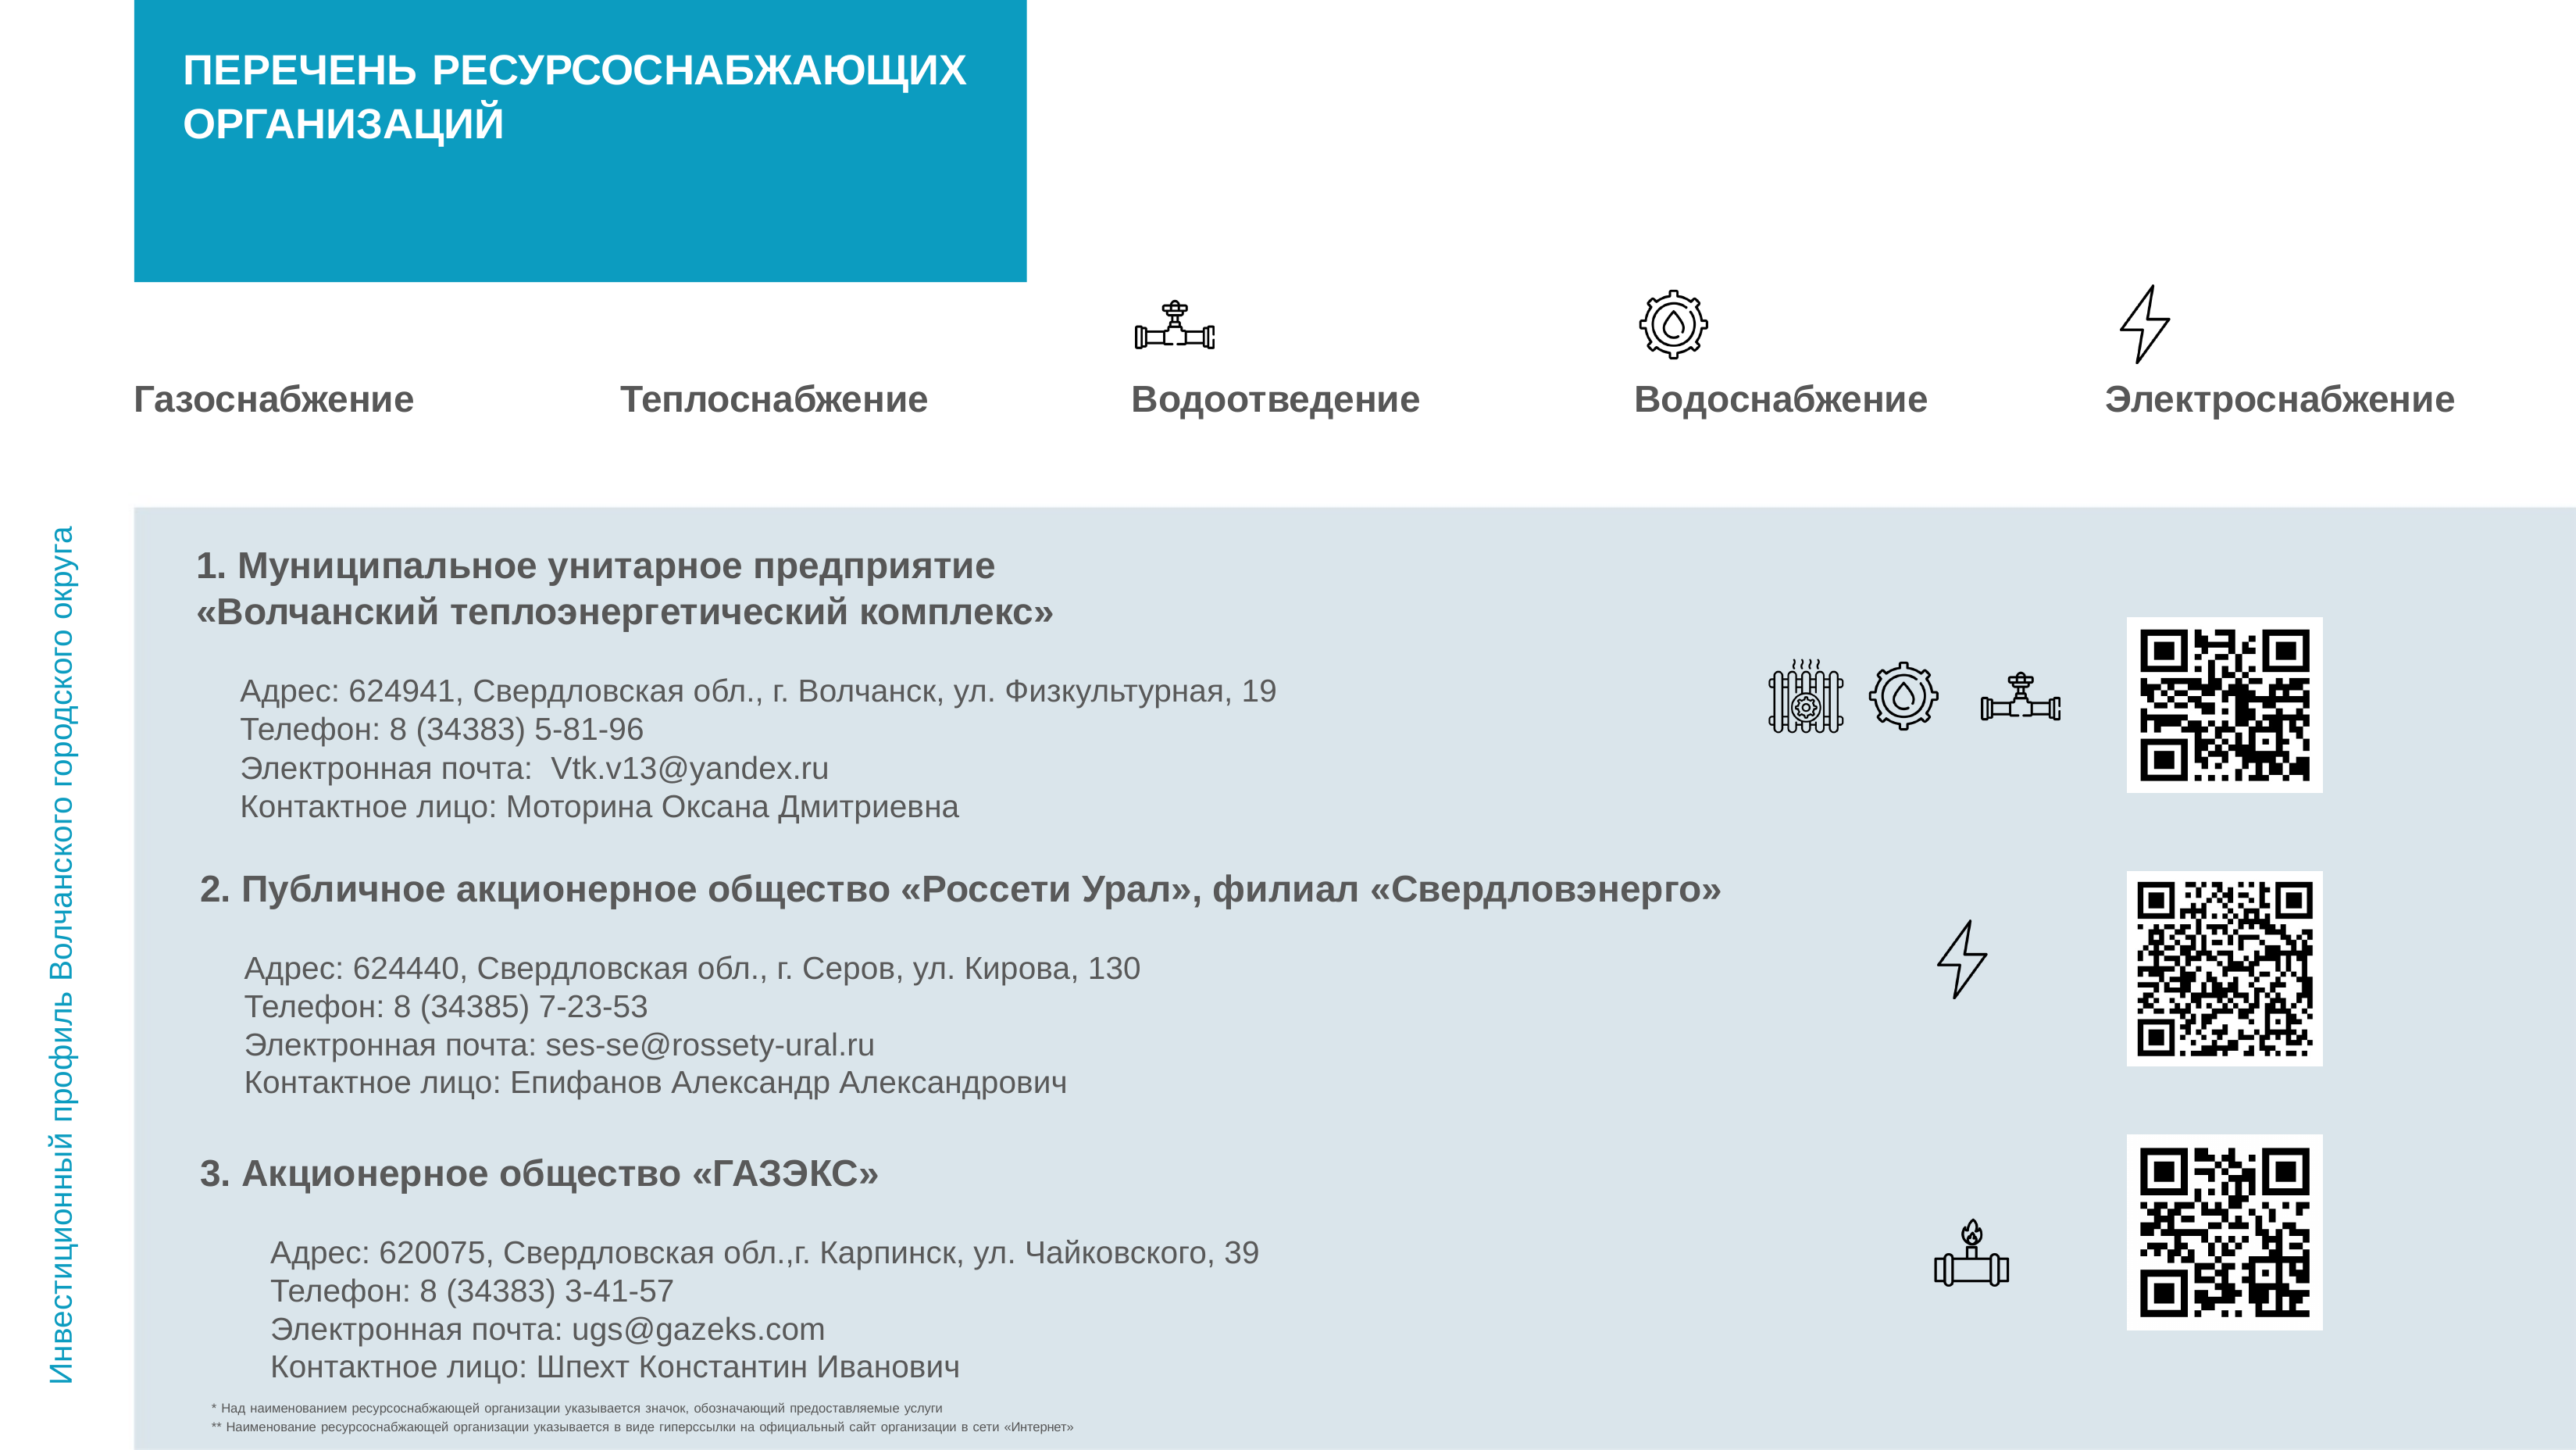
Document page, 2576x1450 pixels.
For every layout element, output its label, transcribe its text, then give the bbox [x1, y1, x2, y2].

text_box * Над наименованием ресурсоснабжающей организации указывается значок, обозначающий предоставляемые услуги ** Наименование ресурсоснабжающей организации указывается в виде гиперссылки на официальный сайт организации в сети «Интернет» [198, 1394, 1487, 1441]
text_box Инвестиционный профиль Волчанского городского округа [41, 502, 79, 1388]
text_box Водоснабжение [1632, 373, 1933, 420]
text_box Теплоснабжение [619, 373, 934, 420]
text_box Электроснабжение [2103, 373, 2461, 420]
text_box Водоотведение [1129, 373, 1425, 420]
text_box 3. Акционерное общество «ГАЗЭКС» Адрес: 620075, Свердловская обл.,г. Карпинск, ул. Чайковского, 39 Телефон: 8 (34383) 3-41-57 Электронная почта: ugs@gazeks.com Контактное лицо: Шпехт Константин Иванович [162, 1122, 1854, 1384]
title ПЕРЕЧЕНЬ РЕСУРСОСНАБЖАЮЩИХ ОРГАНИЗАЦИЙ [134, 0, 1027, 283]
text_box 1. Муниципальное унитарное предприятие «Волчанский теплоэнергетический комплекс» Адрес: 624941, Свердловская обл., г. Волчанск, ул. Физкультурная, 19 Телефон: 8 (34383) 5-81-96 Электронная почта: Vtk.v13@yandex.ru Контактное лицо: Моторина Оксана Дмитриевна [194, 539, 1815, 824]
text_box 2. Публичное акционерное общество «Россети Урал», филиал «Свердловэнерго» Адрес: 624440, Свердловская обл., г. Серов, ул. Кирова, 130 Телефон: 8 (34385) 7-23-53 Электронная почта: ses-se@rossety-ural.ru Контактное лицо: Епифанов Александр Александрович [198, 862, 1786, 1100]
text_box Газоснабжение [132, 373, 419, 420]
picture [0, 0, 2576, 1450]
